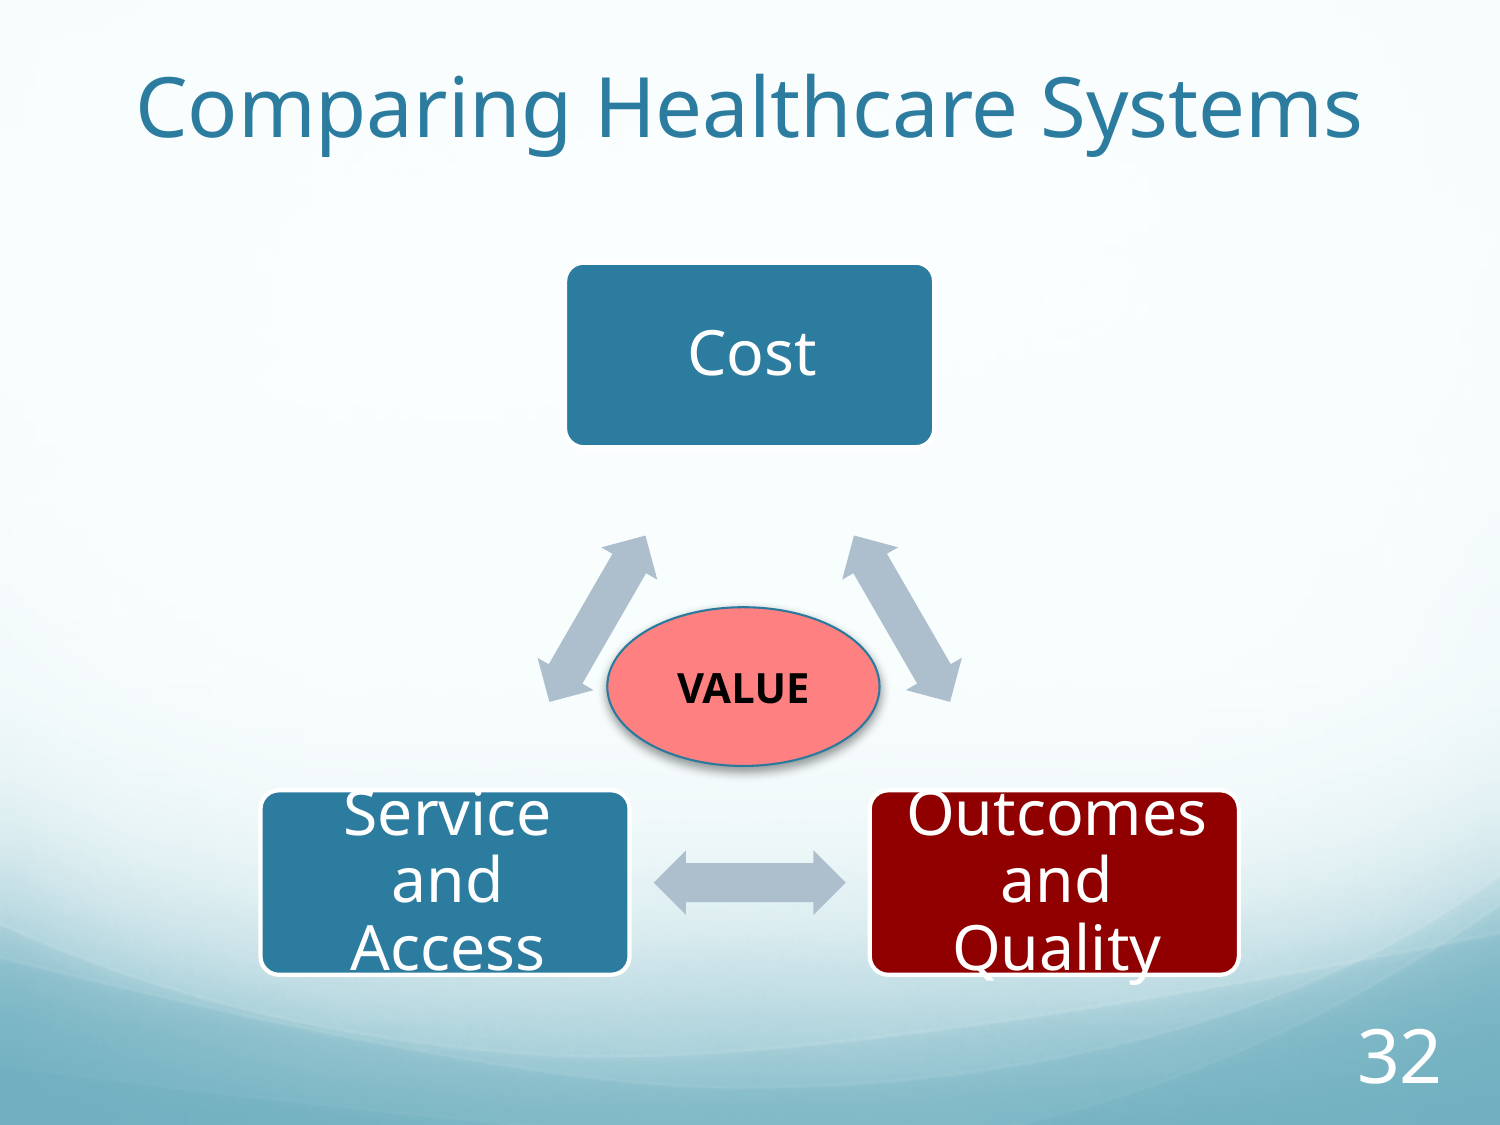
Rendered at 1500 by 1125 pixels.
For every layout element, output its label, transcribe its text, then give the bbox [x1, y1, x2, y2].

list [89, 261, 1410, 976]
slide_number 32 [1295, 1029, 1459, 1090]
footer [43, 1029, 838, 1090]
title Comparing Healthcare Systems [90, 17, 1410, 162]
